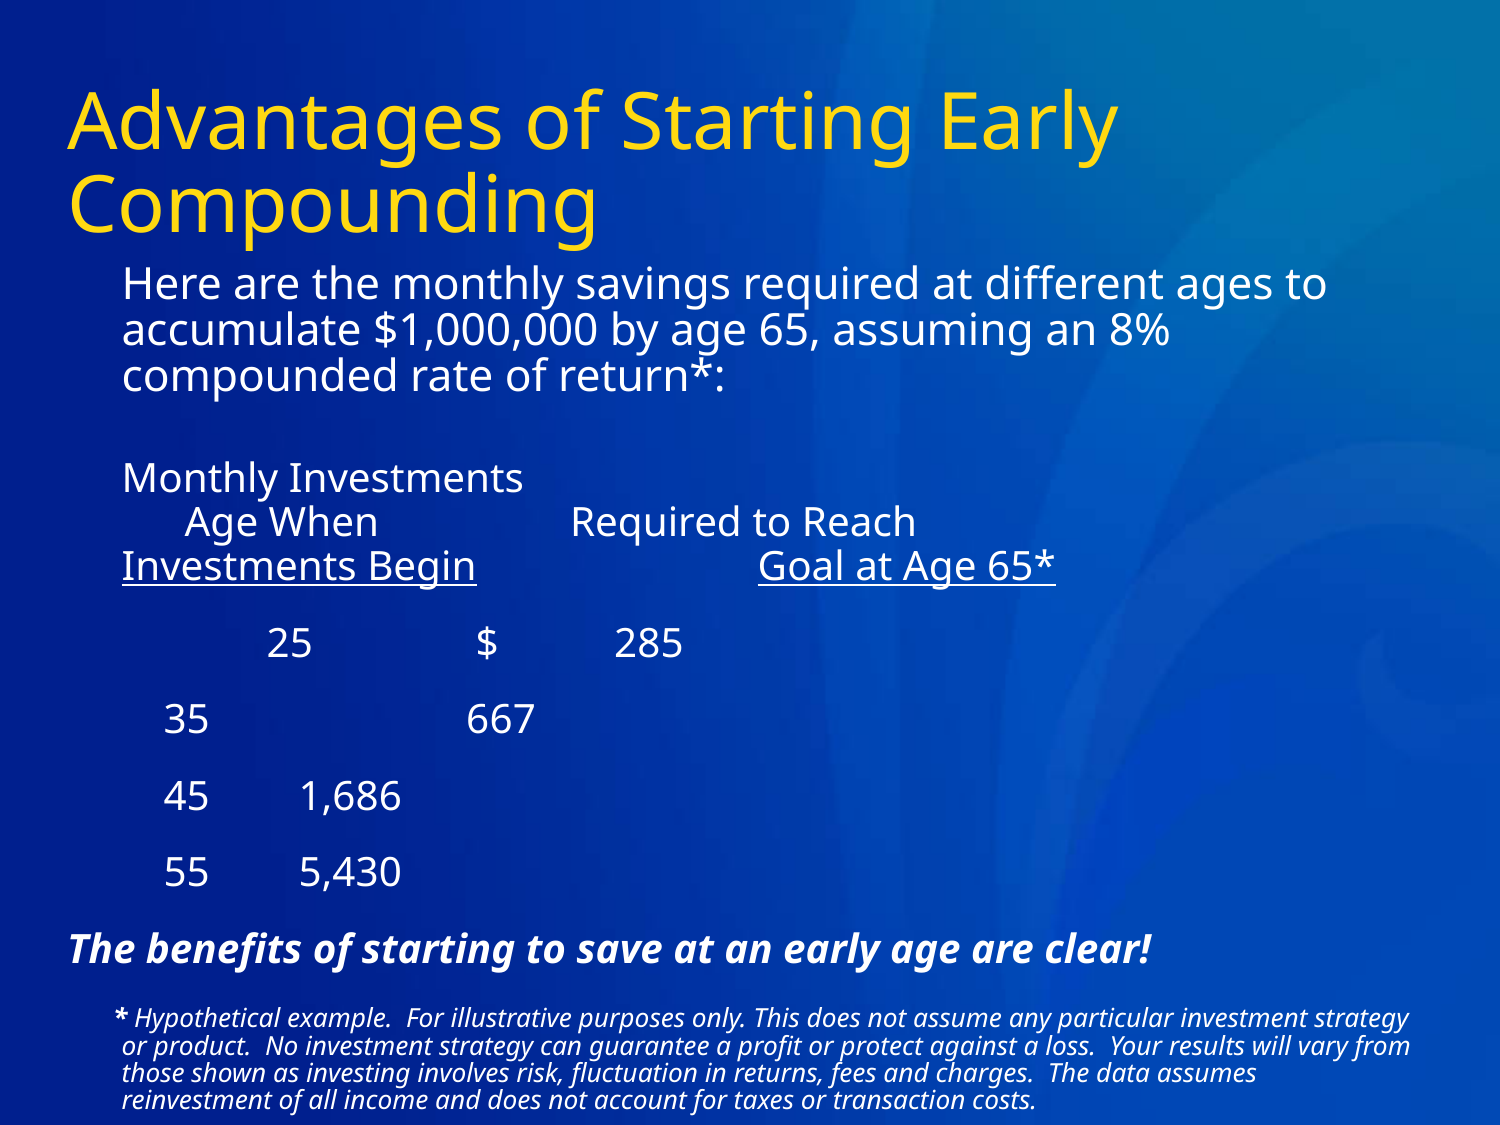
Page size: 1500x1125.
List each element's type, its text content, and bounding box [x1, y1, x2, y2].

list Here are the monthly savings required at different ages to accumulate $1,000,000 by age 65, assuming an 8% compounded rate of return*: Monthly Investments Age When Required to Reach Investments Begin Goal at Age 65* 25 $ 285 35 667 45 1,686 55 5,430 The benefits of starting to save at an early age are clear! * Hypothetical example. For illustrative purposes only. This does not assume any particular investment strategy or product. No investment strategy can guarantee a profit or protect against a loss. Your results will vary from those shown as investing involves risk, fluctuation in returns, fees and charges. The data assumes reinvestment of all income and does not account for taxes or transaction costs. [52, 254, 1428, 1125]
picture [0, 0, 1500, 1125]
title Advantages of Starting Early Compounding [51, 75, 1478, 226]
